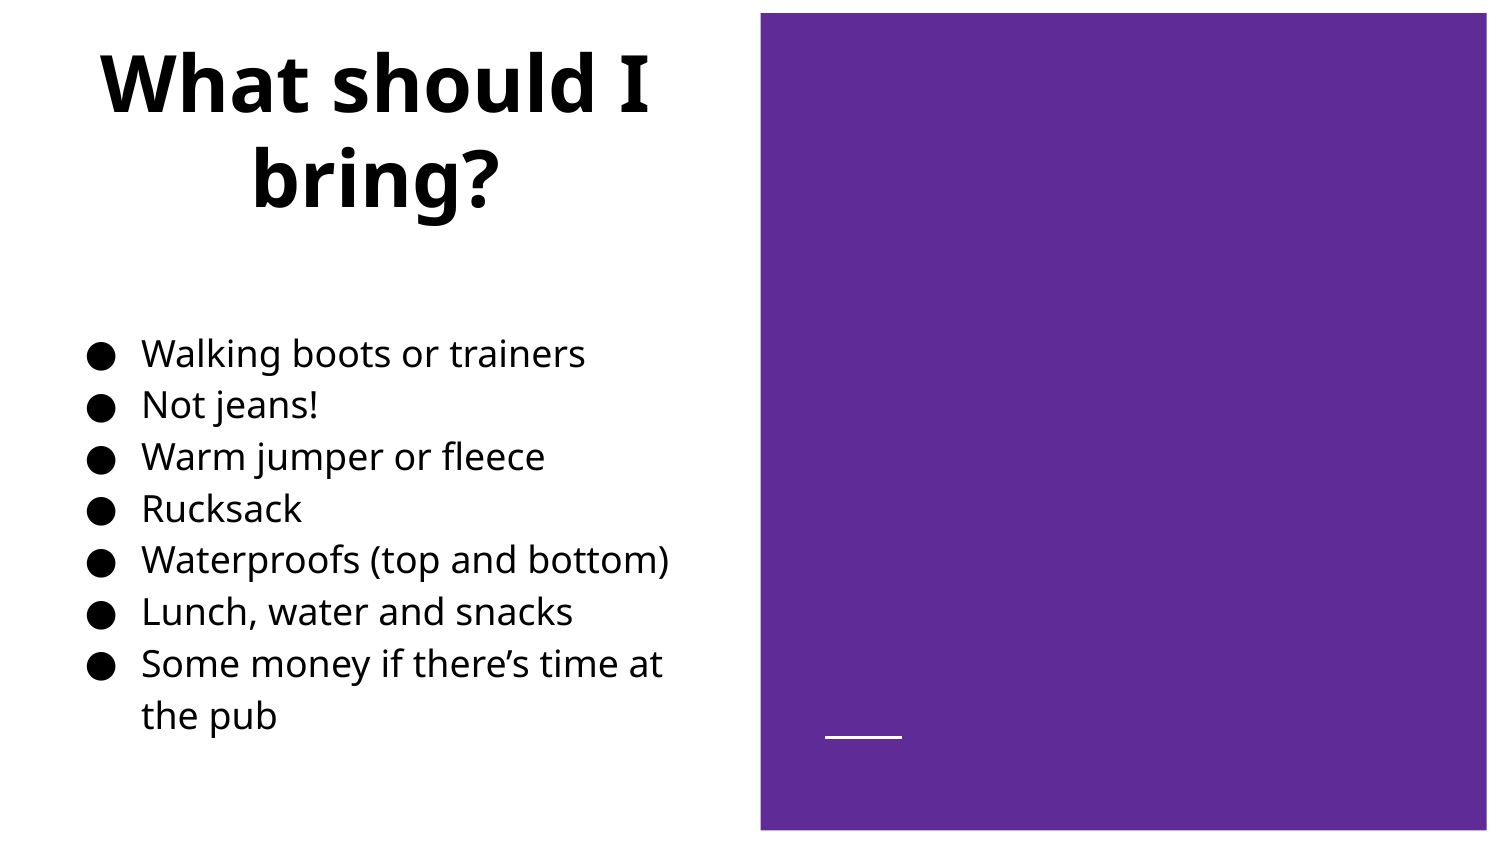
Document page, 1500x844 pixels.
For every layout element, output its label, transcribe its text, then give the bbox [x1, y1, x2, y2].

title What should I bring? [51, 40, 700, 238]
list Walking boots or trainers Not jeans! Warm jumper or fleece Rucksack Waterproofs (top and bottom) Lunch, water and snacks Some money if there’s time at the pub [51, 260, 700, 799]
